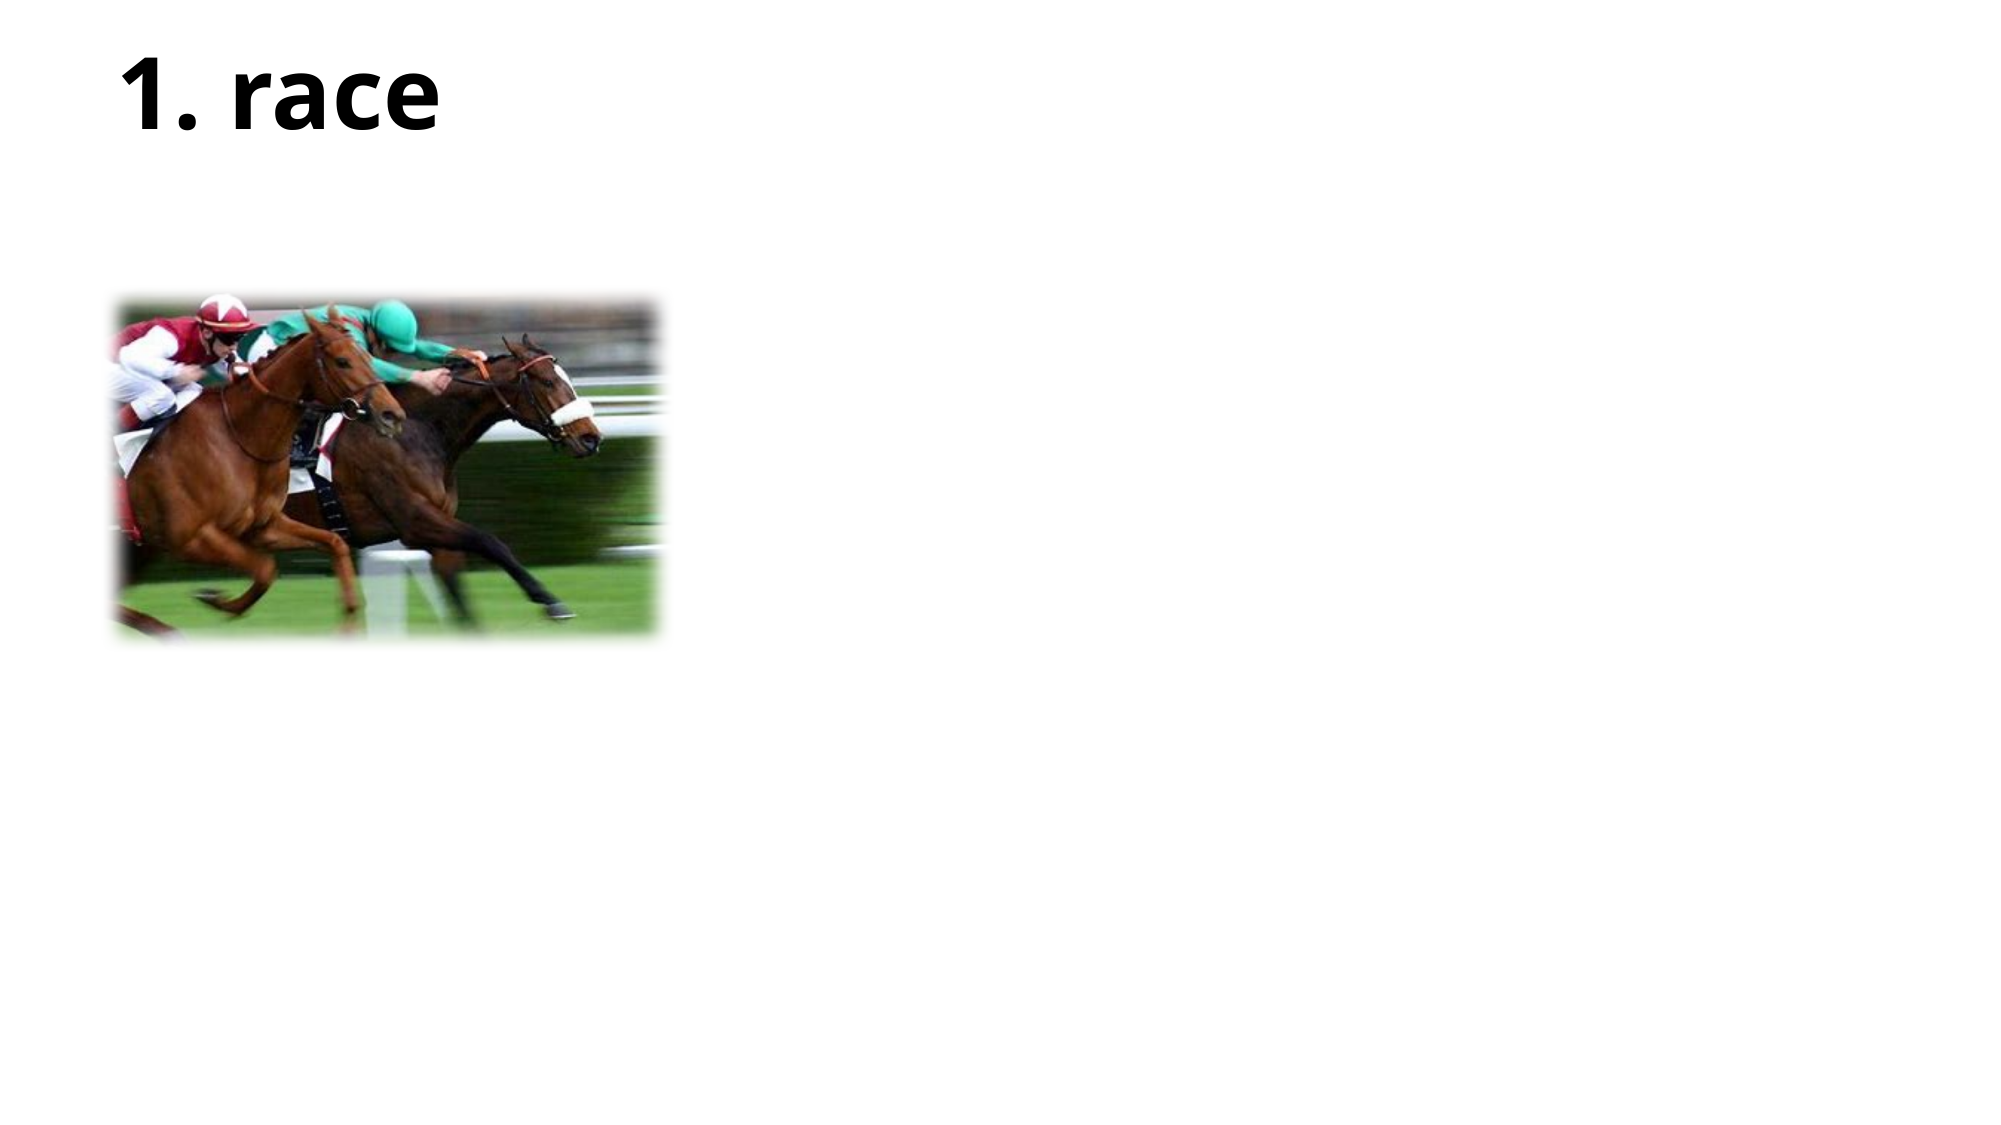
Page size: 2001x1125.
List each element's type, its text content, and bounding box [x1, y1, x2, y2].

picture [101, 285, 674, 653]
text_box race [101, 22, 868, 203]
